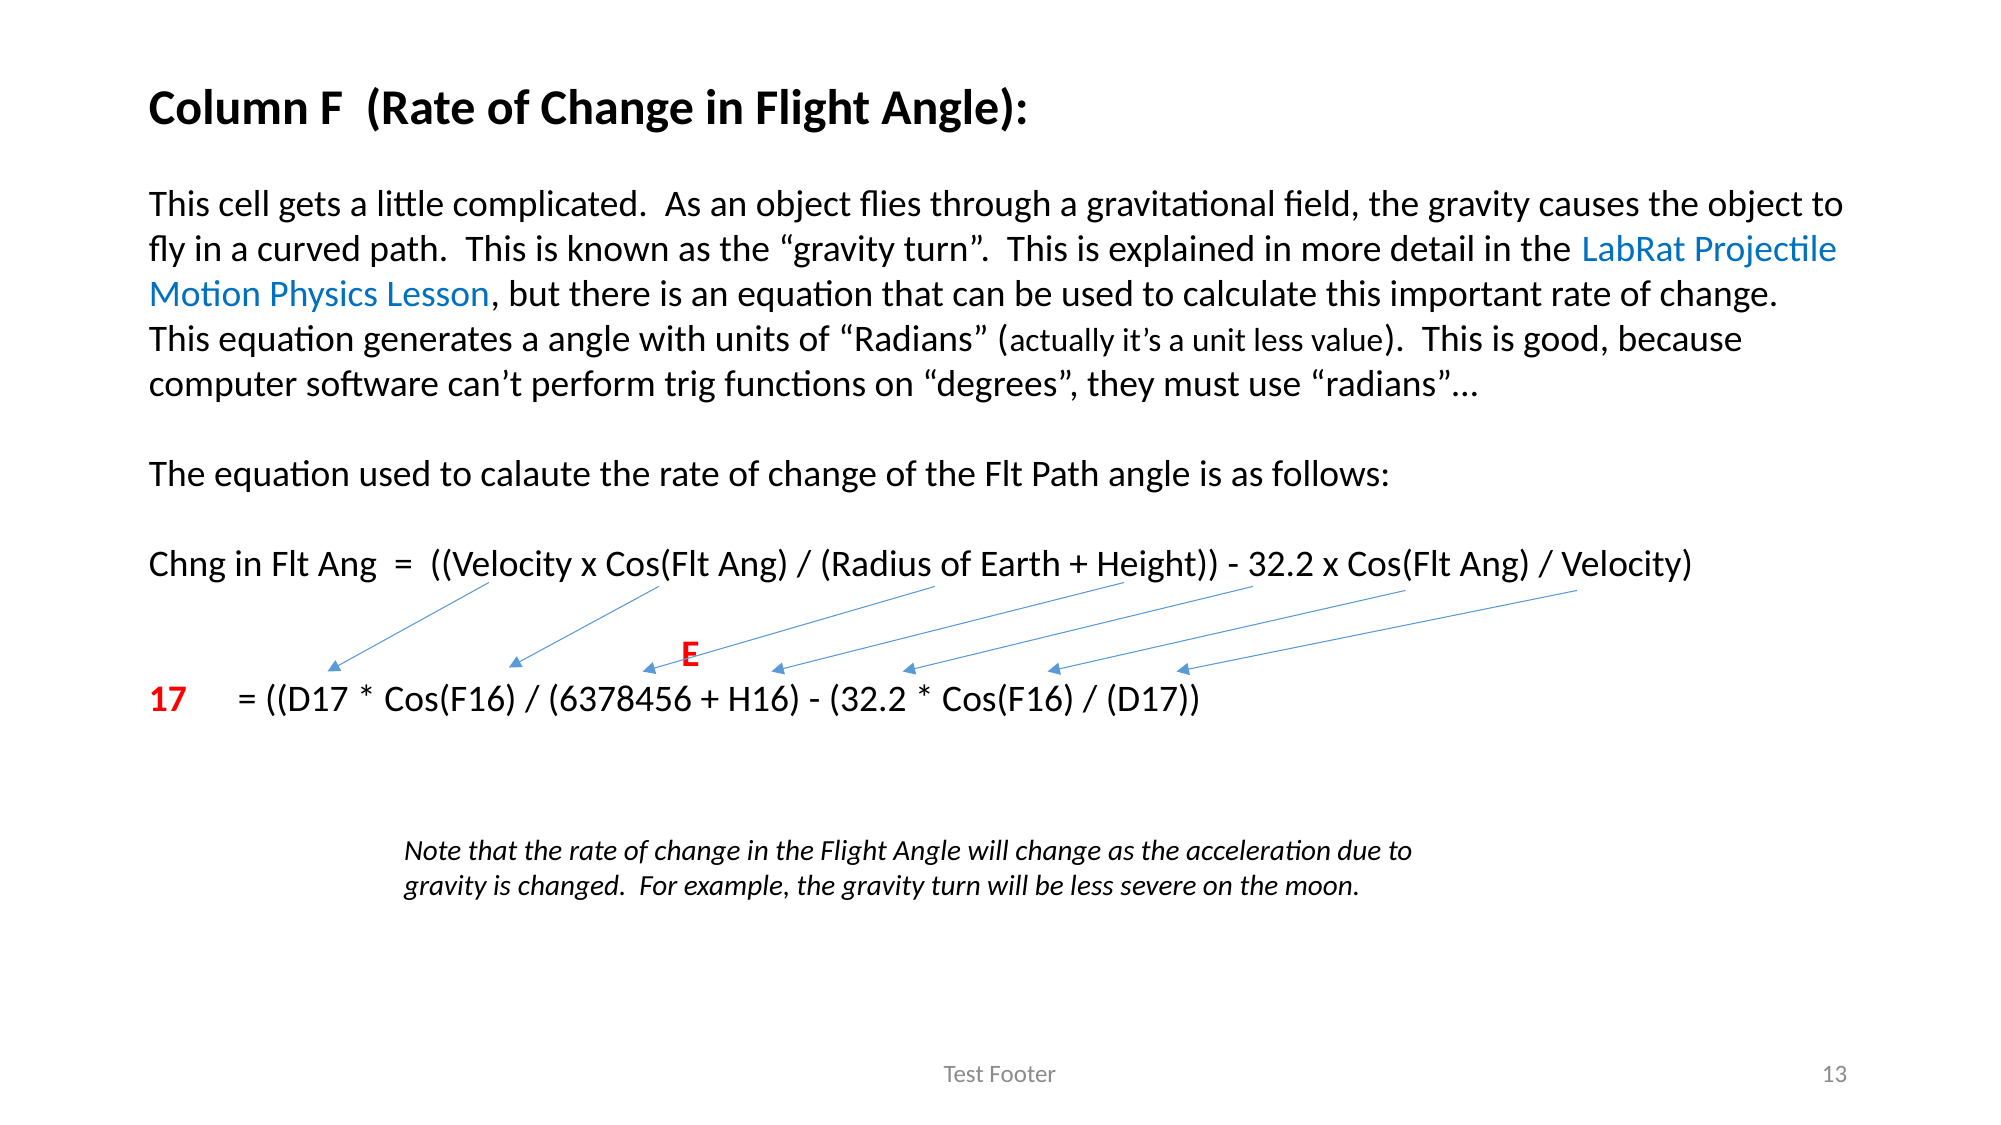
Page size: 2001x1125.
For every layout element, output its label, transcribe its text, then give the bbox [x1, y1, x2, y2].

text_box Column F (Rate of Change in Flight Angle): This cell gets a little complicated. As an object flies through a gravitational field, the gravity causes the object to fly in a curved path. This is known as the “gravity turn”. This is explained in more detail in the LabRat Projectile Motion Physics Lesson, but there is an equation that can be used to calculate this important rate of change. This equation generates a angle with units of “Radians” (actually it’s a unit less value). This is good, because computer software can’t perform trig functions on “degrees”, they must use “radians”… The equation used to calaute the rate of change of the Flt Path angle is as follows: Chng in Flt Ang = ((Velocity x Cos(Flt Ang) / (Radius of Earth + Height)) - 32.2 x Cos(Flt Ang) / Velocity) E 17 = ((D17 * Cos(F16) / (6378456 + H16) - (32.2 * Cos(F16) / (D17)) [134, 66, 1866, 817]
slide_number 13 [1412, 1042, 1863, 1103]
text_box Note that the rate of change in the Flight Angle will change as the acceleration due to gravity is changed. For example, the gravity turn will be less severe on the moon. [389, 824, 1481, 909]
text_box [508, 586, 642, 668]
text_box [1176, 590, 1578, 672]
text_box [1047, 590, 1176, 672]
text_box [771, 582, 1125, 672]
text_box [902, 586, 1254, 672]
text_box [327, 582, 490, 672]
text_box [642, 586, 771, 672]
footer Test Footer [662, 1042, 1338, 1103]
